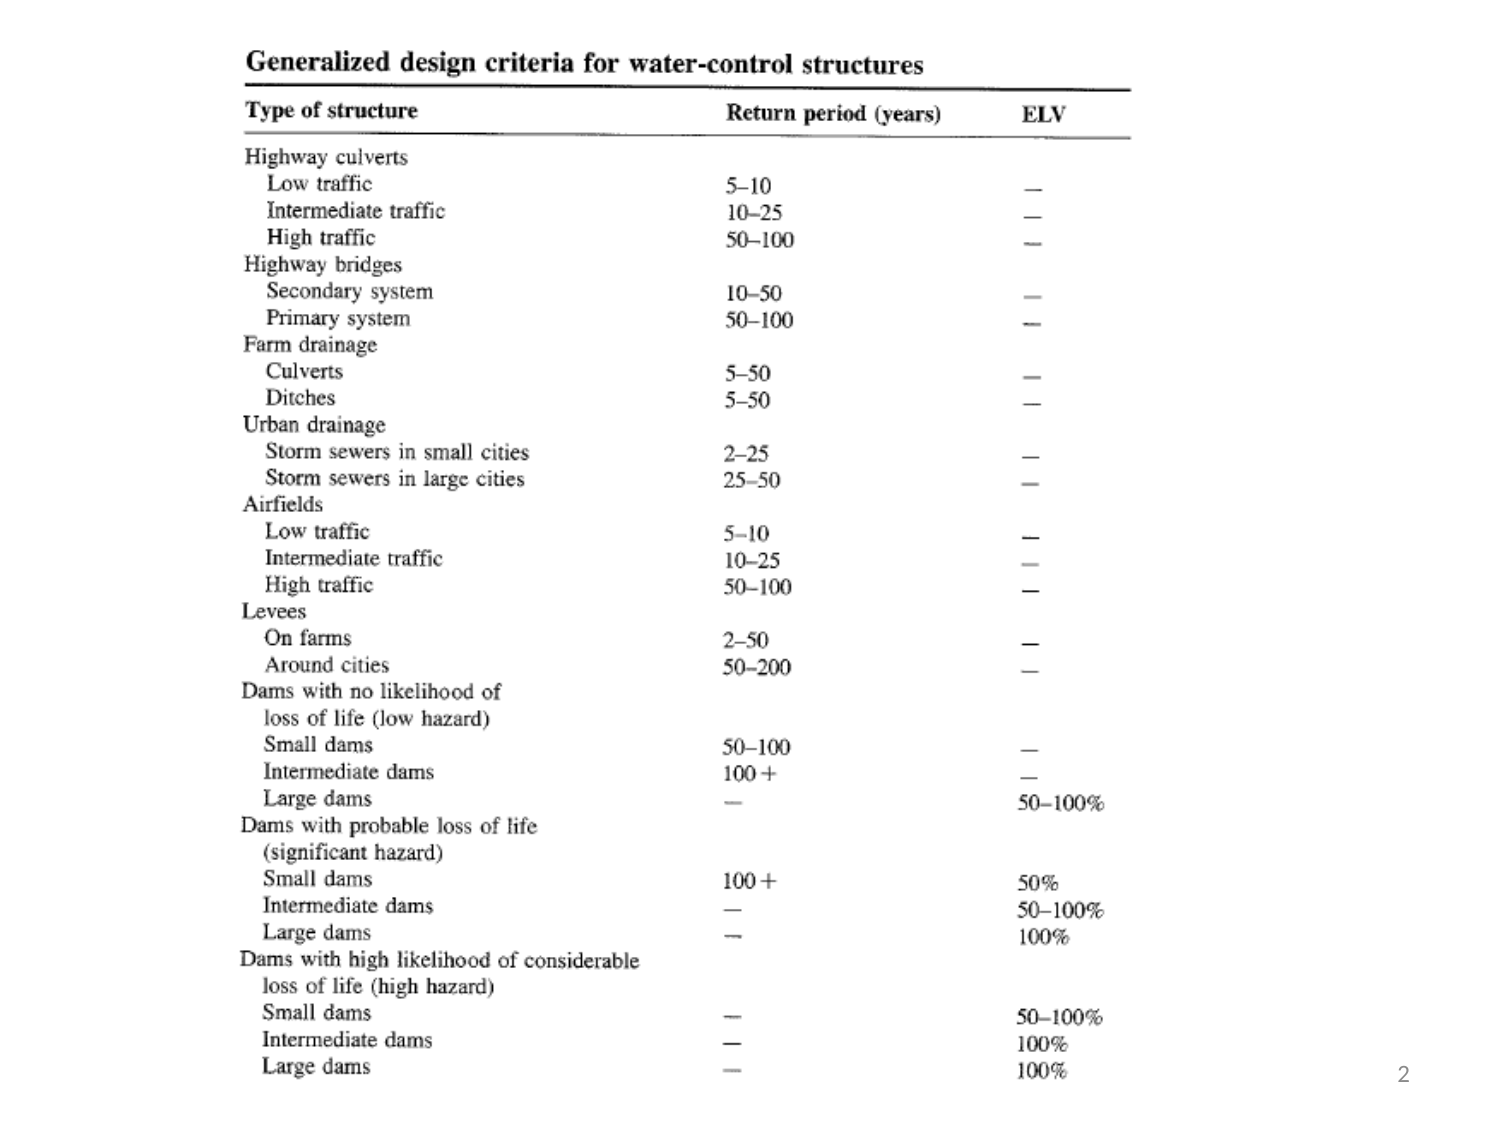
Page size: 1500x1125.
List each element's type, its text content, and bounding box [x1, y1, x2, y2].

slide_number 2 [1074, 1042, 1425, 1103]
picture [224, 49, 1145, 1088]
